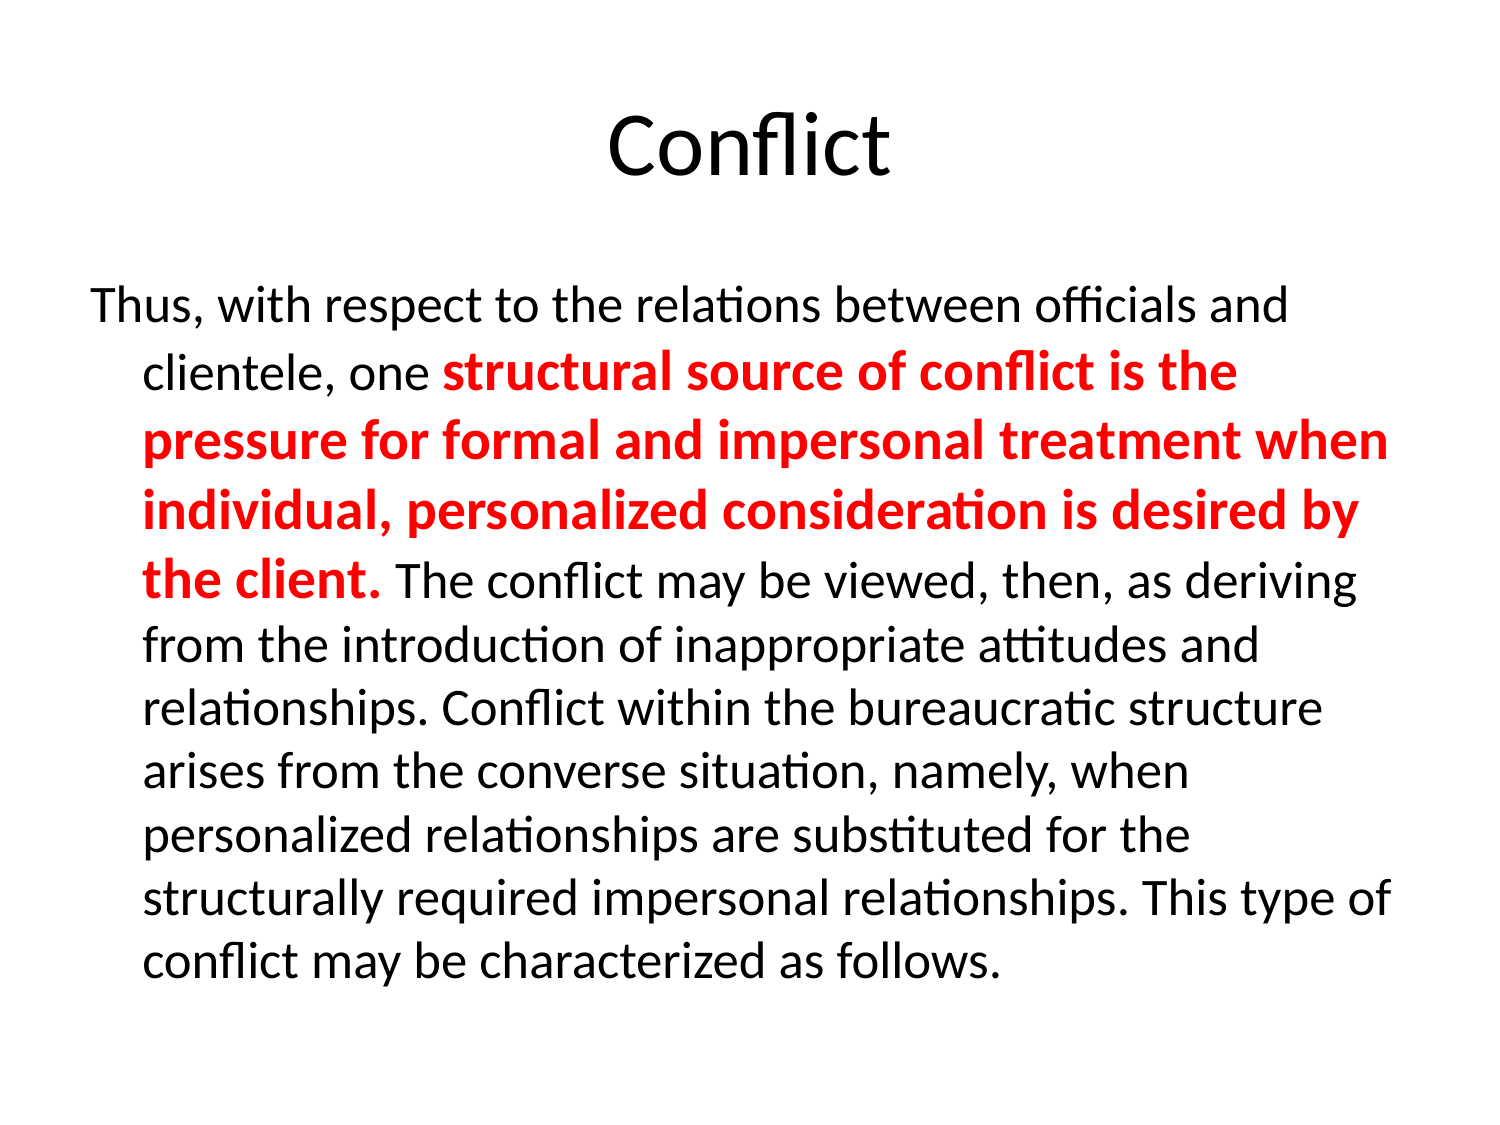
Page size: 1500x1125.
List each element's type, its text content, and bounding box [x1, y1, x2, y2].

title Conflict [75, 45, 1425, 233]
list Thus, with respect to the relations between officials and clientele, one structural source of conflict is the pressure for formal and impersonal treatment when individual, personalized consideration is desired by the client. The conflict may be viewed, then, as deriving from the introduction of inappropriate attitudes and relationships. Conflict within the bureaucratic structure arises from the converse situation, namely, when personalized relationships are substituted for the structurally required impersonal relationships. This type of conflict may be characterized as follows. [75, 262, 1425, 1005]
